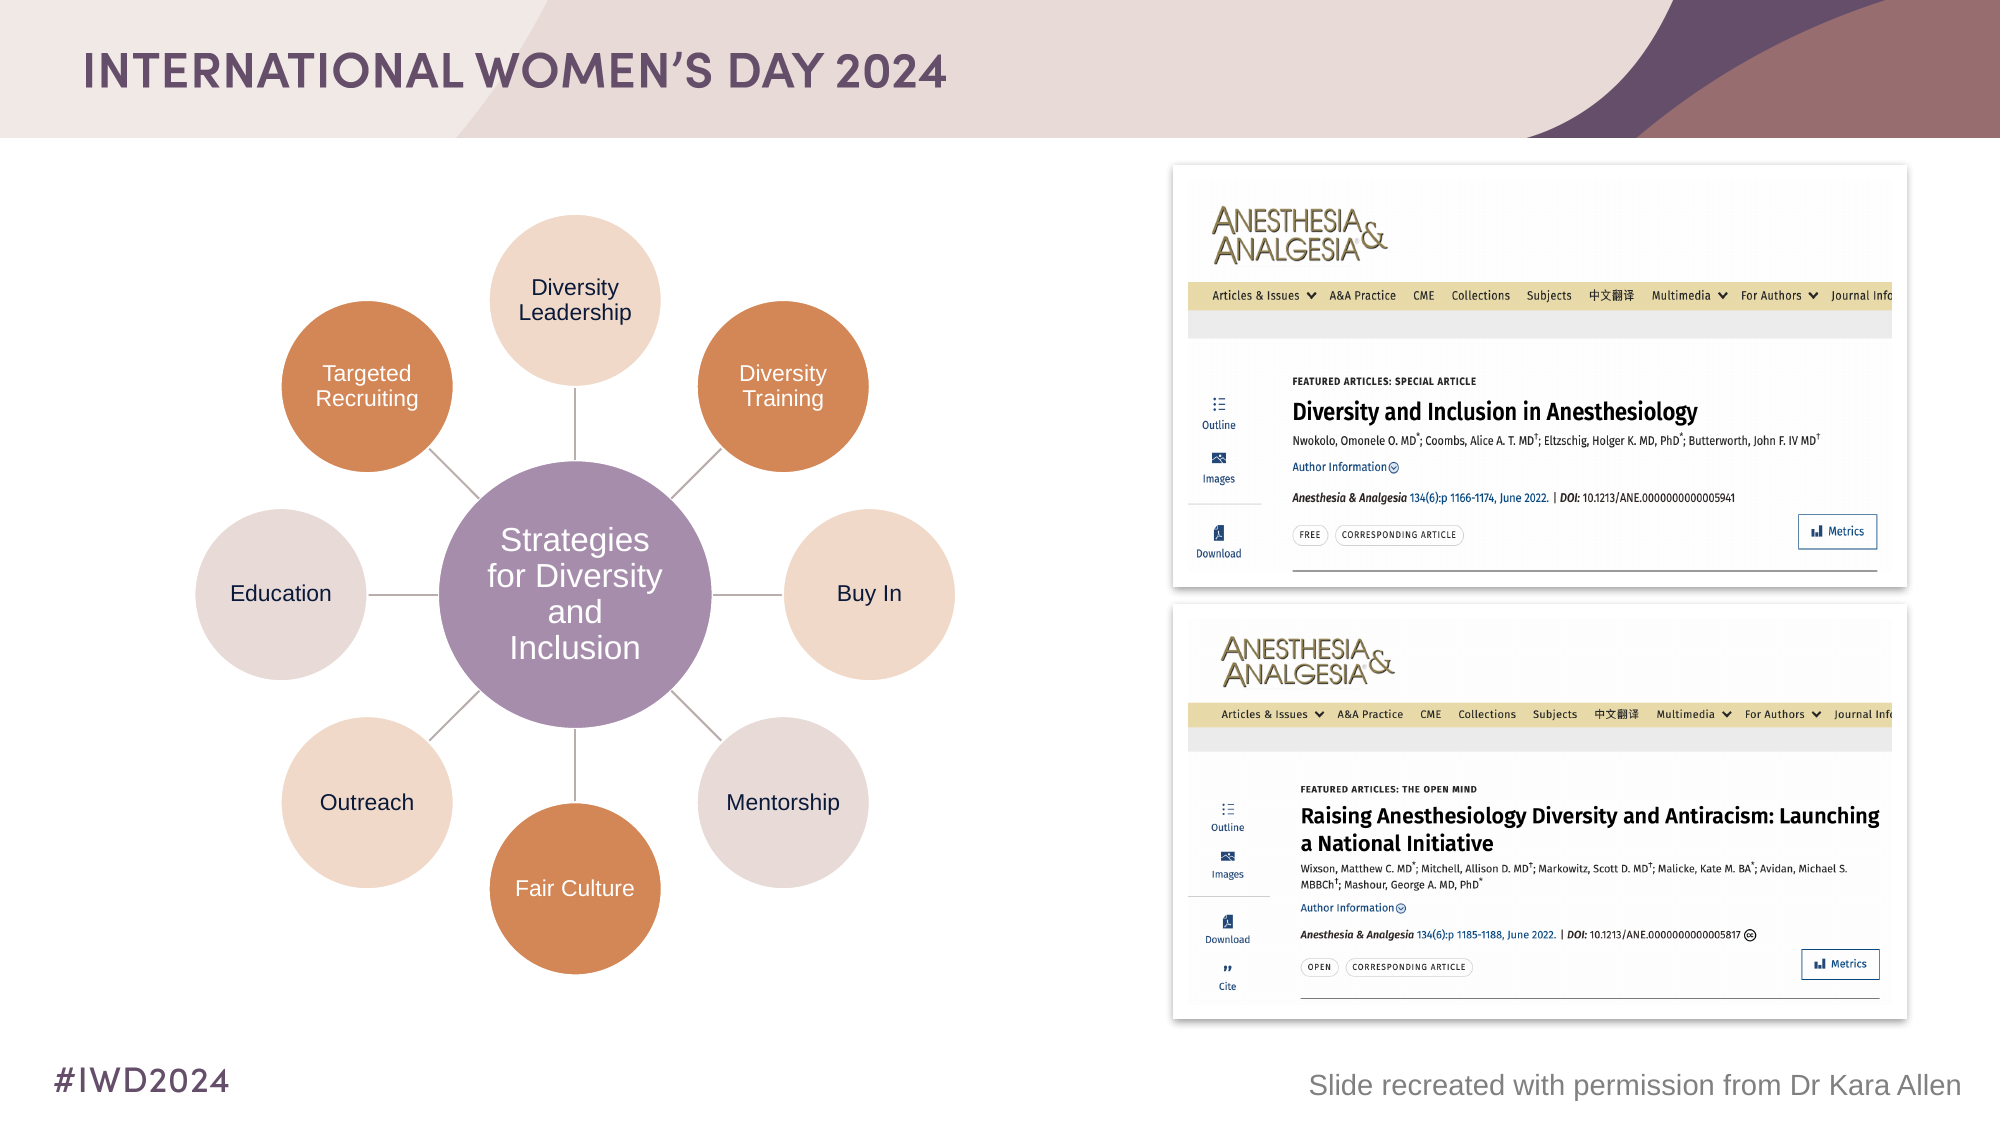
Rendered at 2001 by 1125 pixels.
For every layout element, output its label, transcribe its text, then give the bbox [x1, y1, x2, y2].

picture [0, 0, 2000, 1125]
text_box Slide recreated with permission from Dr Kara Allen [701, 1058, 1978, 1109]
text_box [193, 209, 957, 980]
